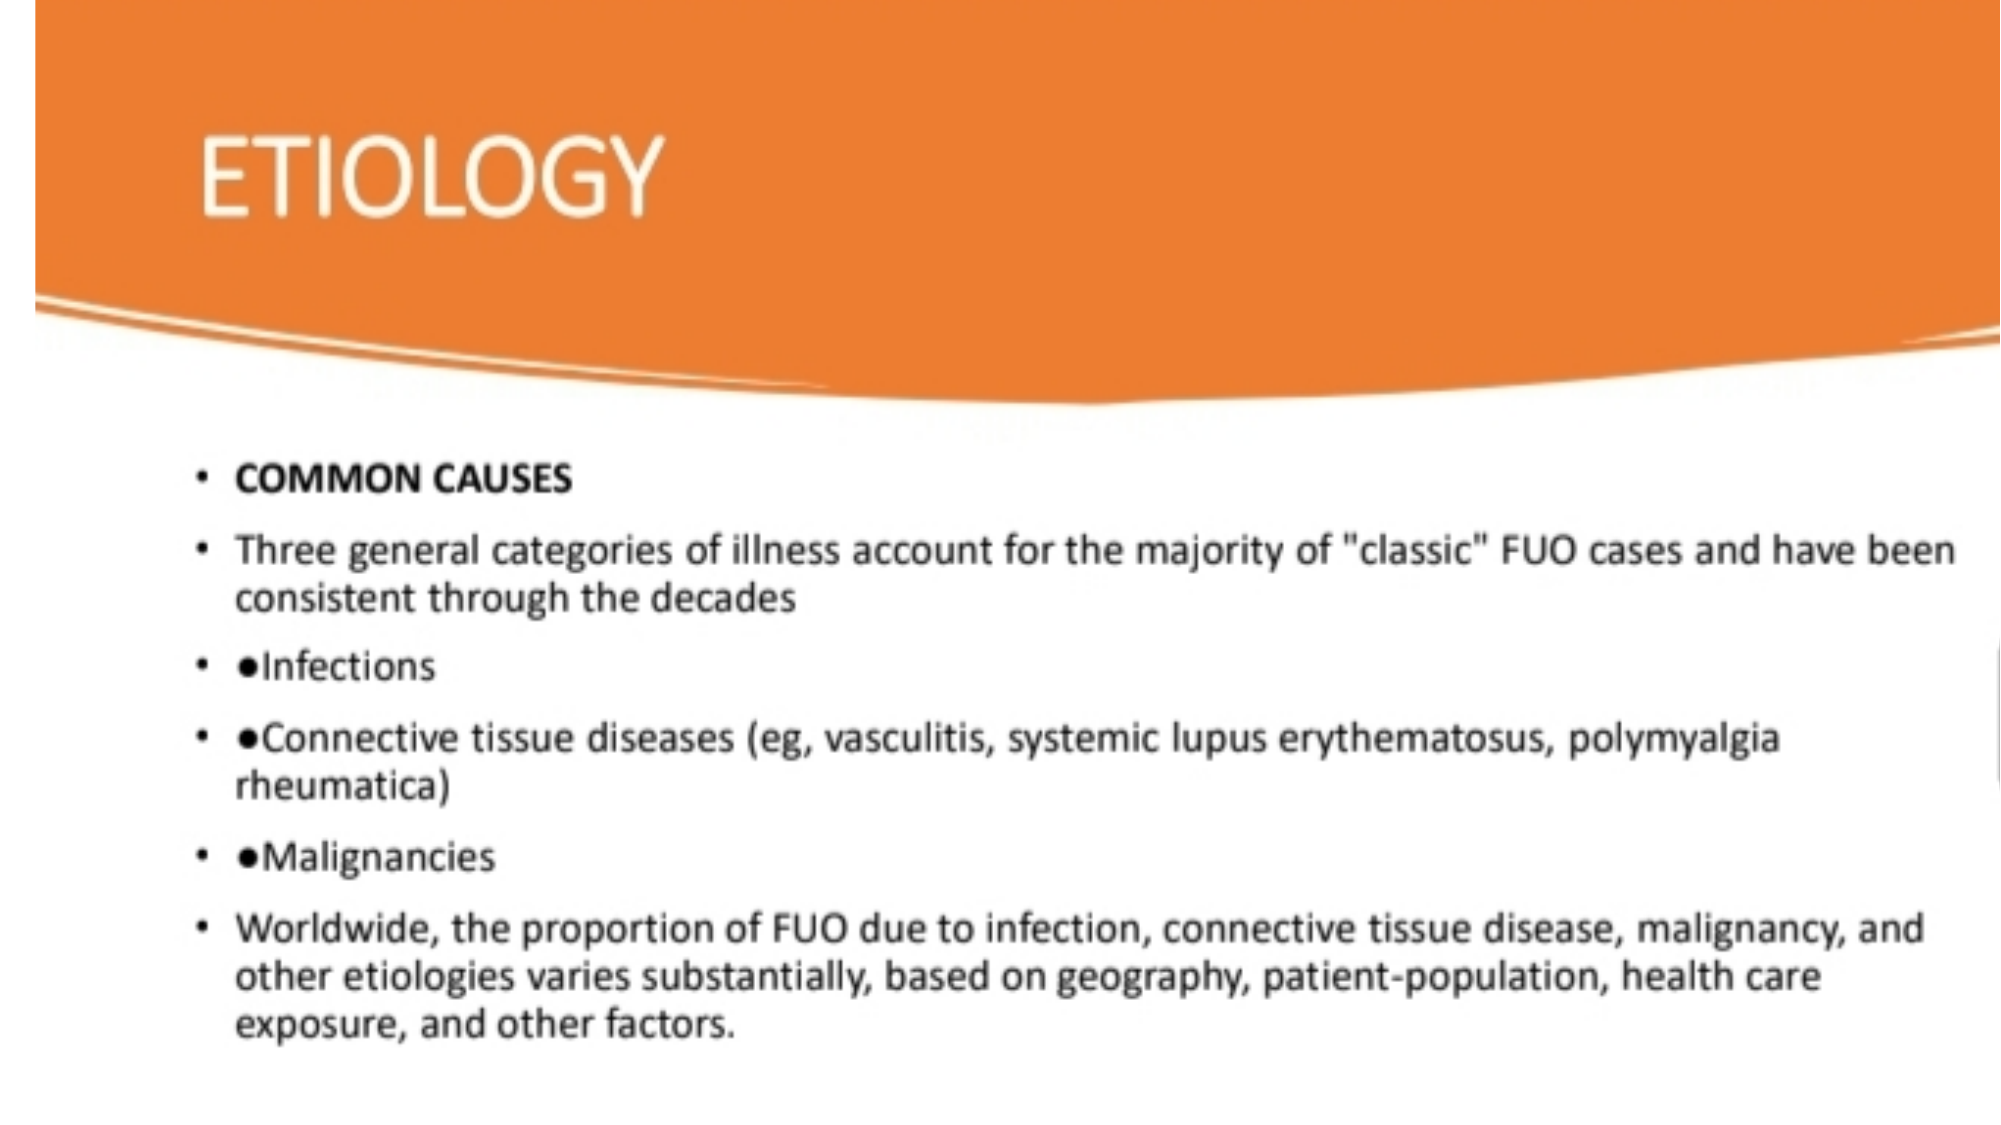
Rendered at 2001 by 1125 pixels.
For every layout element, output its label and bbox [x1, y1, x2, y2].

list [35, 0, 2000, 1125]
